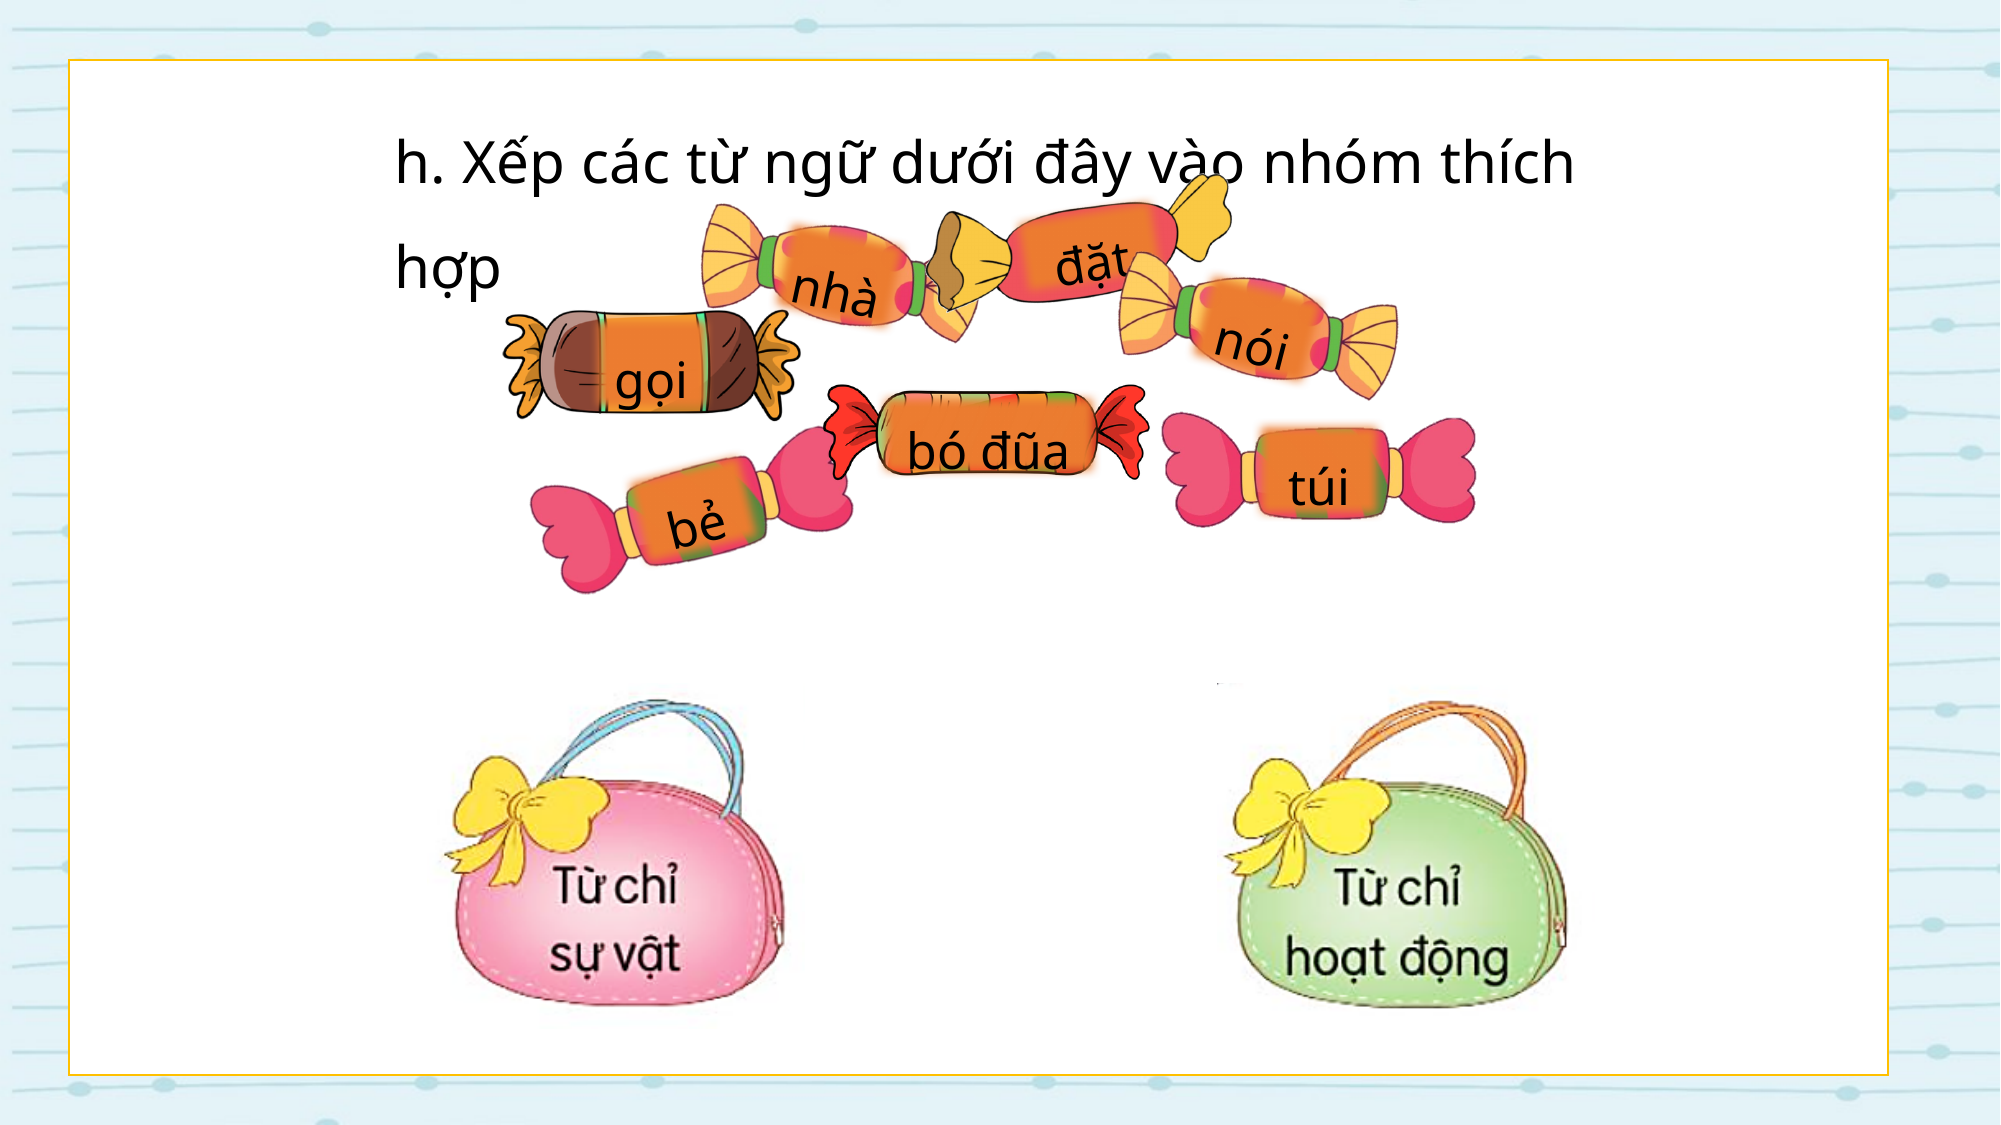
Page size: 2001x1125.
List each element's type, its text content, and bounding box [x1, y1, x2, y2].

text_box h. Xếp các từ ngữ dưới đây vào nhóm thích hợp [379, 83, 916, 308]
text_box [68, 59, 1889, 1076]
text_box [489, 291, 814, 436]
text_box h. Xếp các từ ngữ dưới đây vào nhóm thích hợp [1234, 83, 1592, 308]
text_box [692, 215, 916, 341]
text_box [531, 449, 856, 570]
picture [0, 0, 2000, 1125]
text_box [916, 81, 1234, 370]
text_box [1156, 410, 1482, 531]
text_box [1109, 267, 1411, 394]
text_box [808, 370, 1164, 485]
